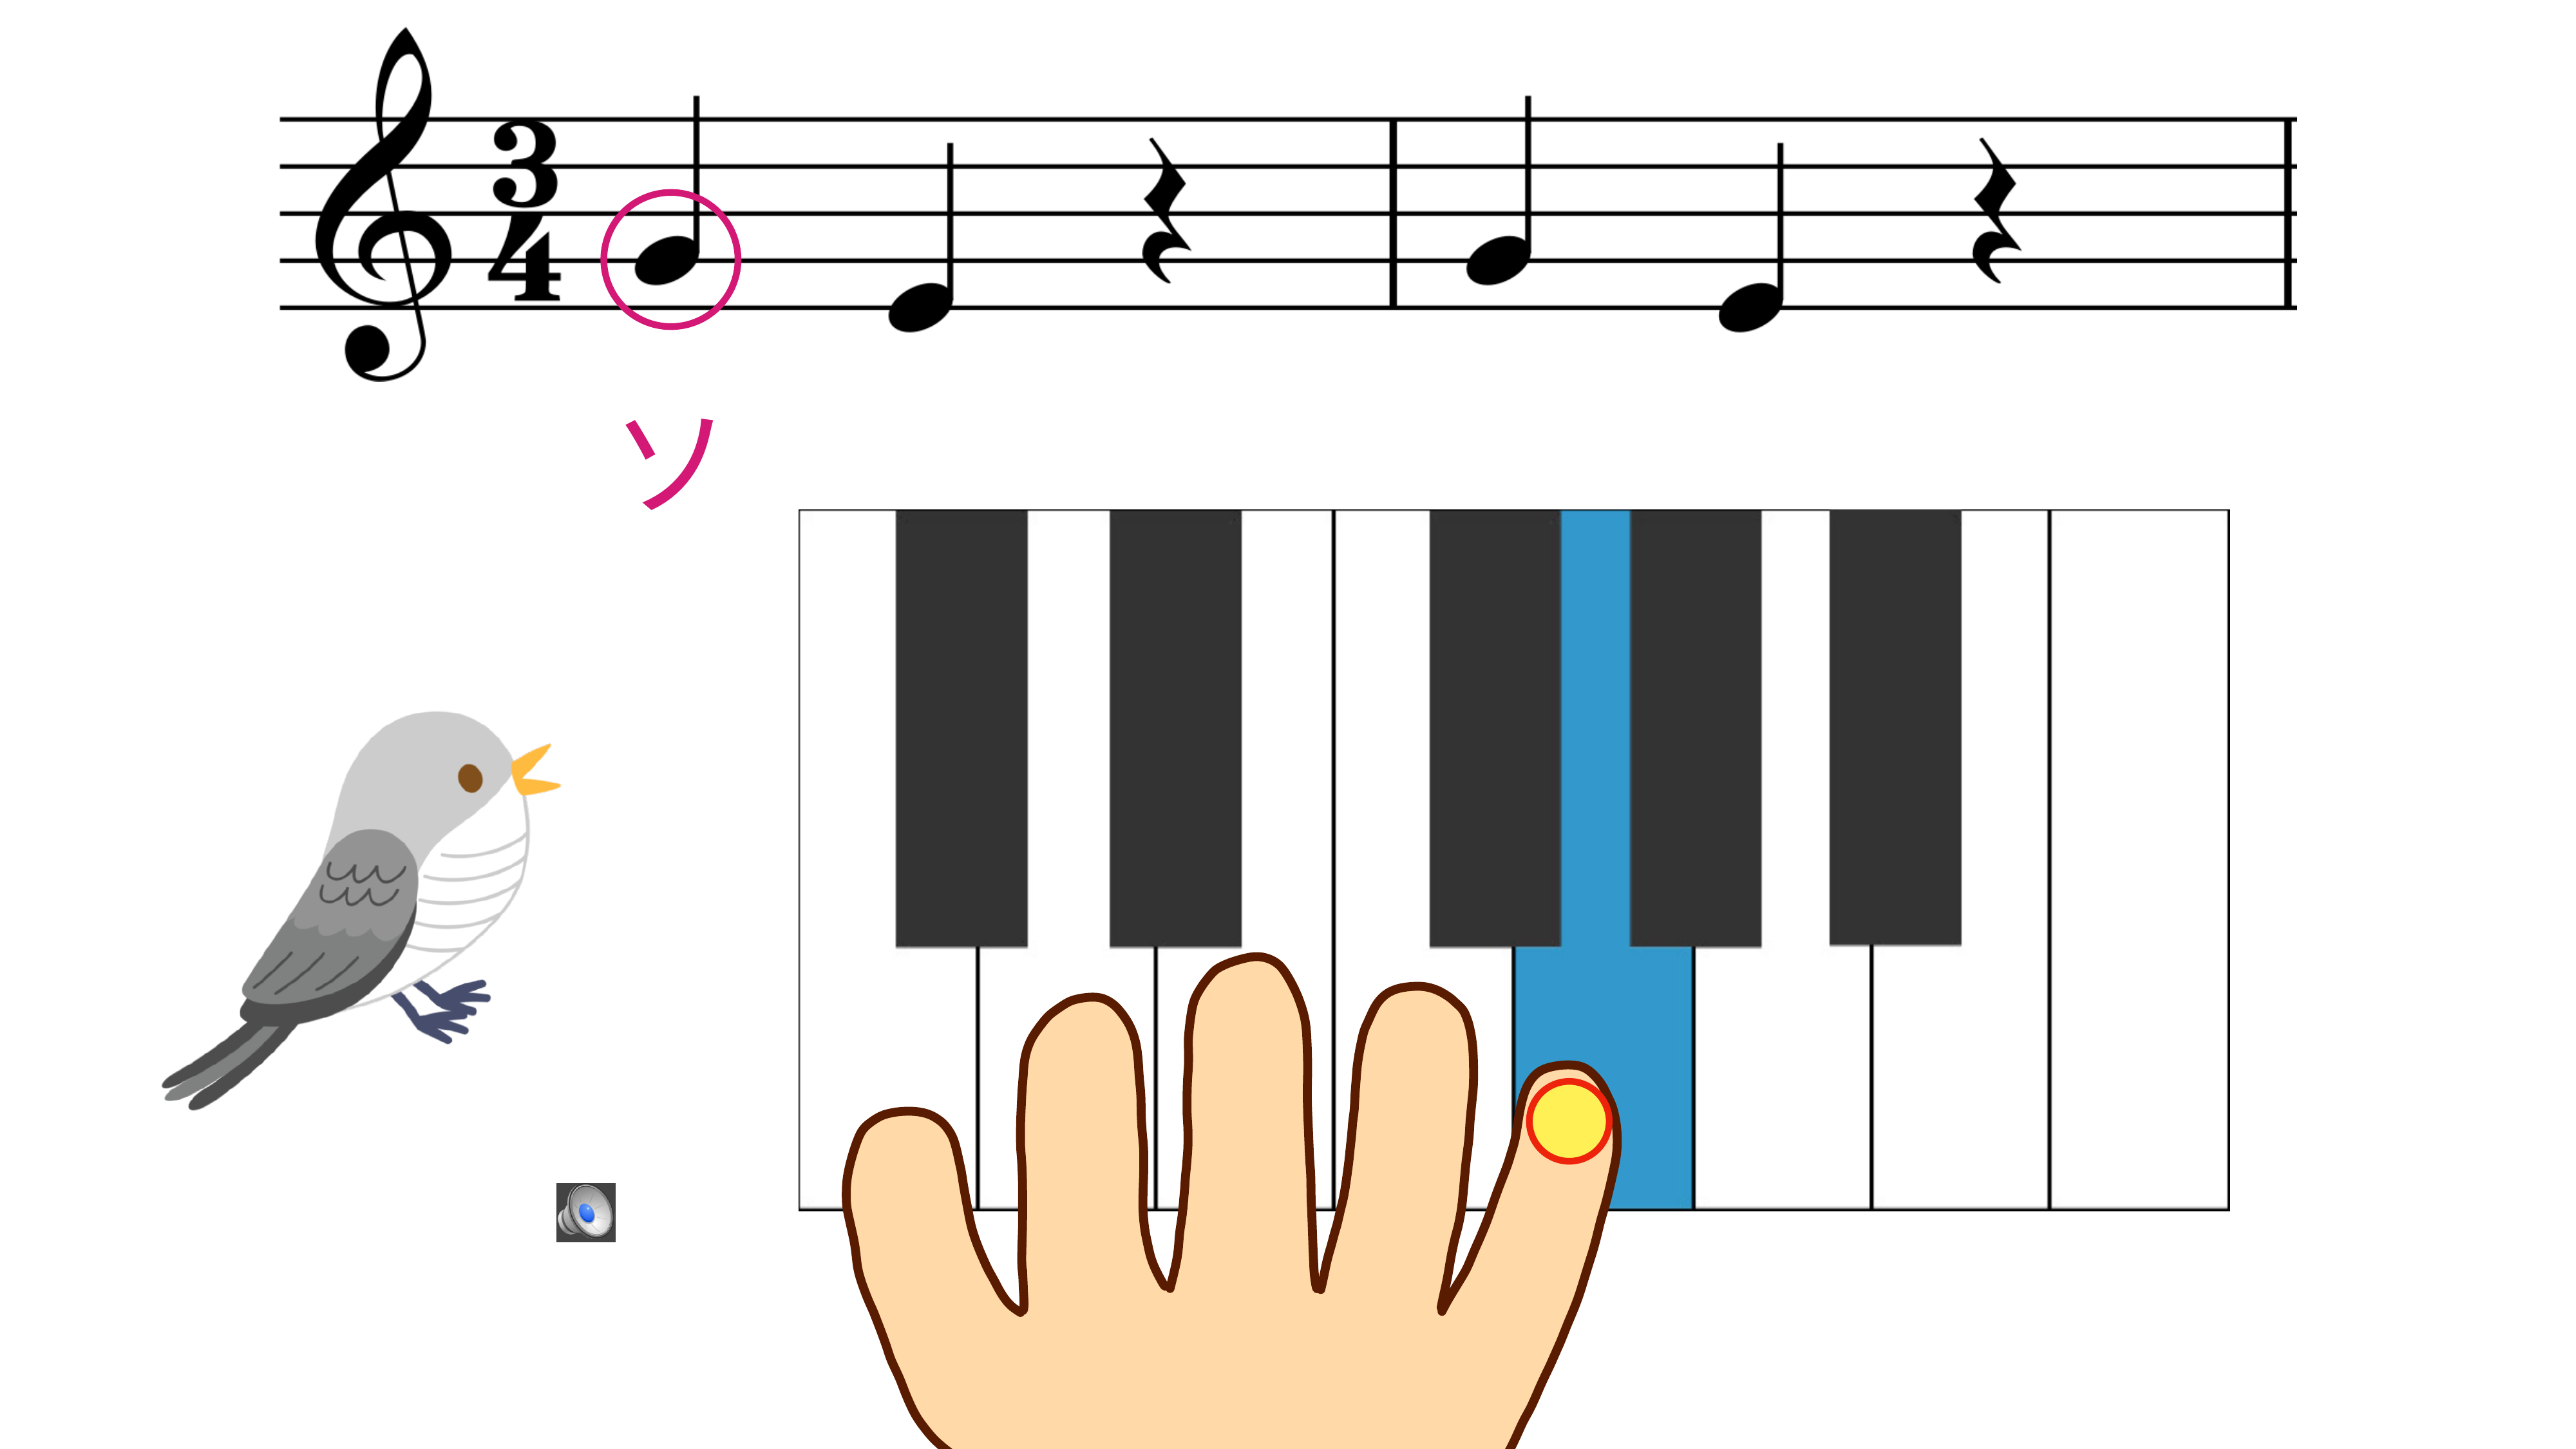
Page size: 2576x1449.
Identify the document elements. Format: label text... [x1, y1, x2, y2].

picture [799, 509, 2230, 1211]
text_box ソ [605, 409, 737, 536]
picture [555, 1182, 616, 1243]
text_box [846, 956, 1618, 1449]
picture [279, 26, 2297, 382]
picture [29, 621, 676, 1194]
